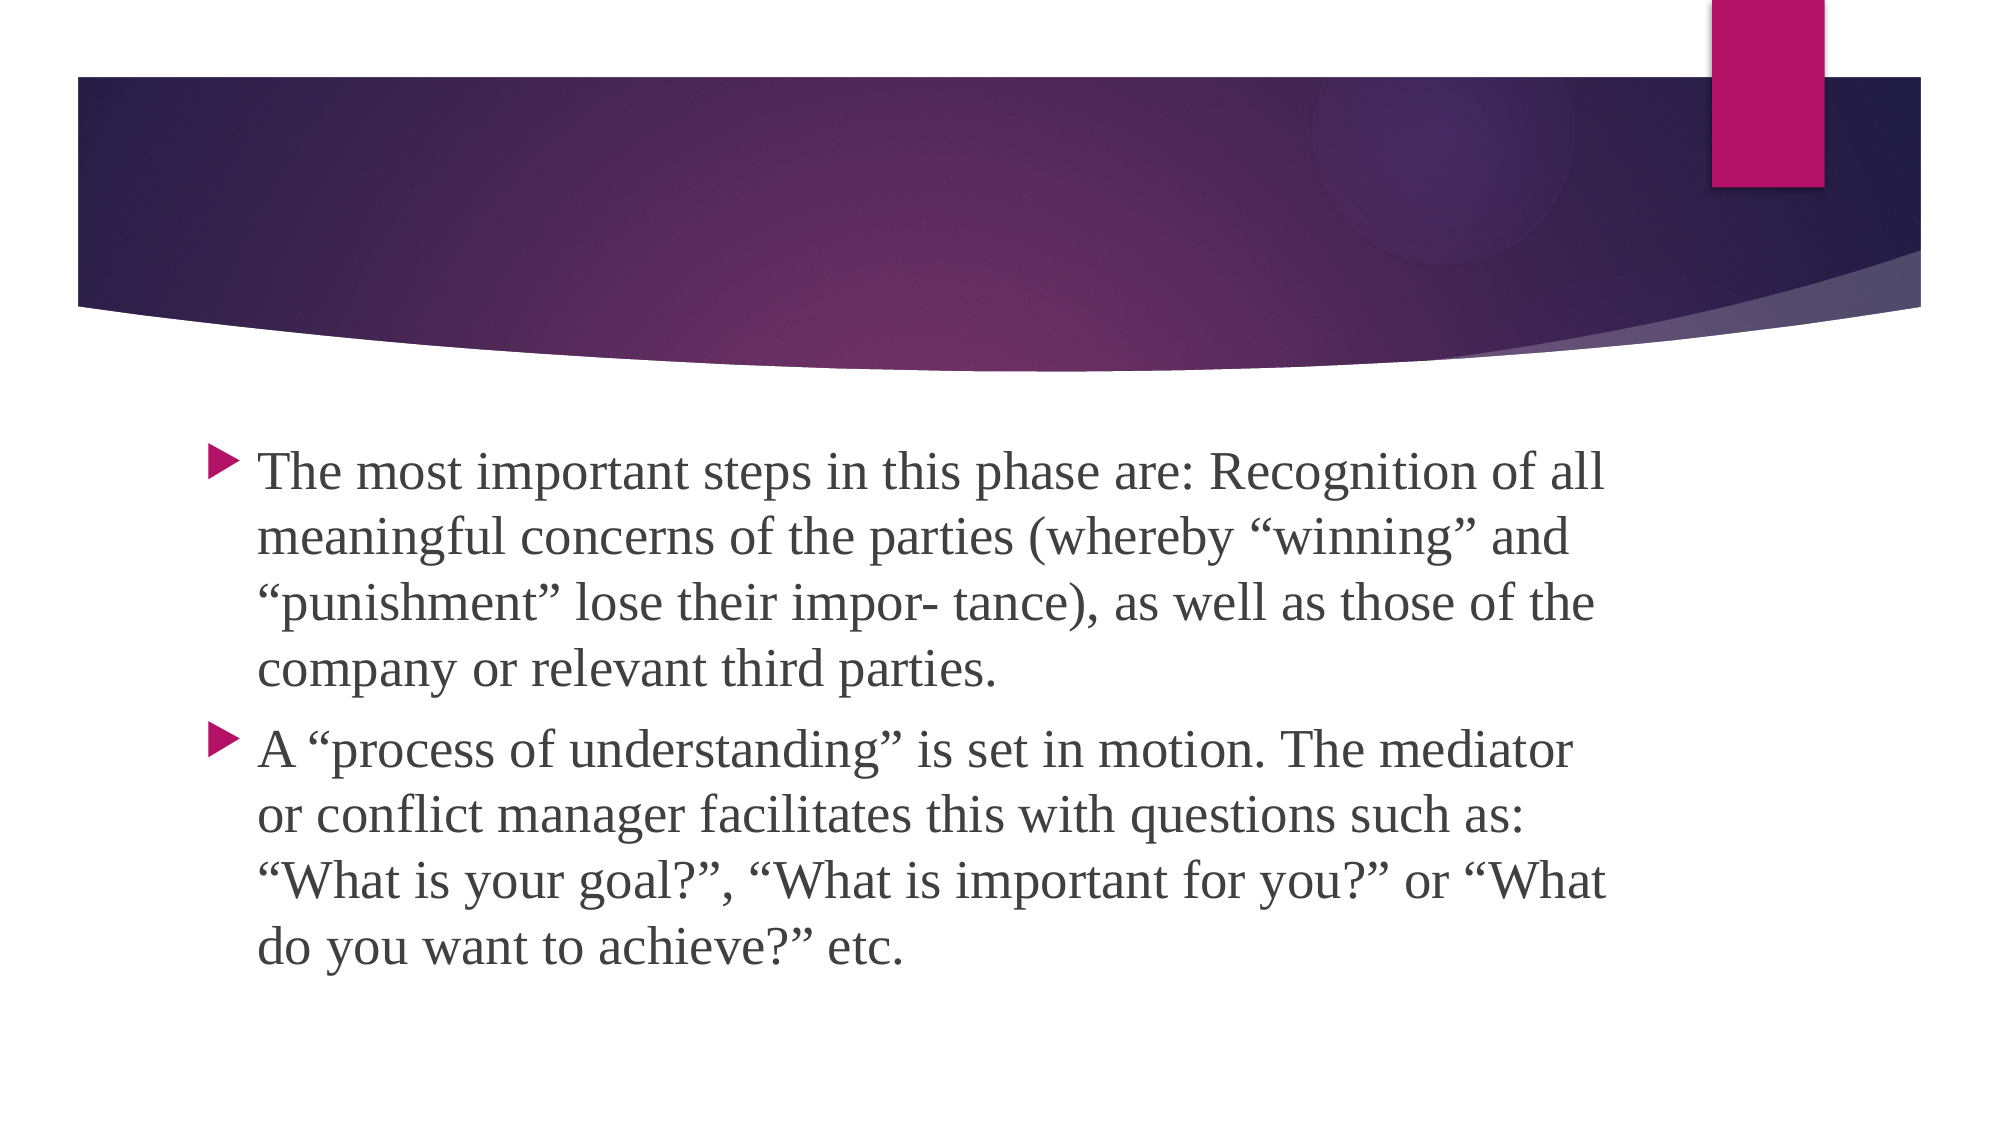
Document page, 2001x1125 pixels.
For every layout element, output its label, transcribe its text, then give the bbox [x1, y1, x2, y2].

list The most important steps in this phase are: Recognition of all meaningful concerns of the parties (whereby “winning” and “punishment” lose their impor- tance), as well as those of the company or relevant third parties. A “process of understanding” is set in motion. The mediator or conflict manager facilitates this with questions such as: “What is your goal?”, “What is important for you?” or “What do you want to achieve?” etc. [189, 427, 1638, 988]
